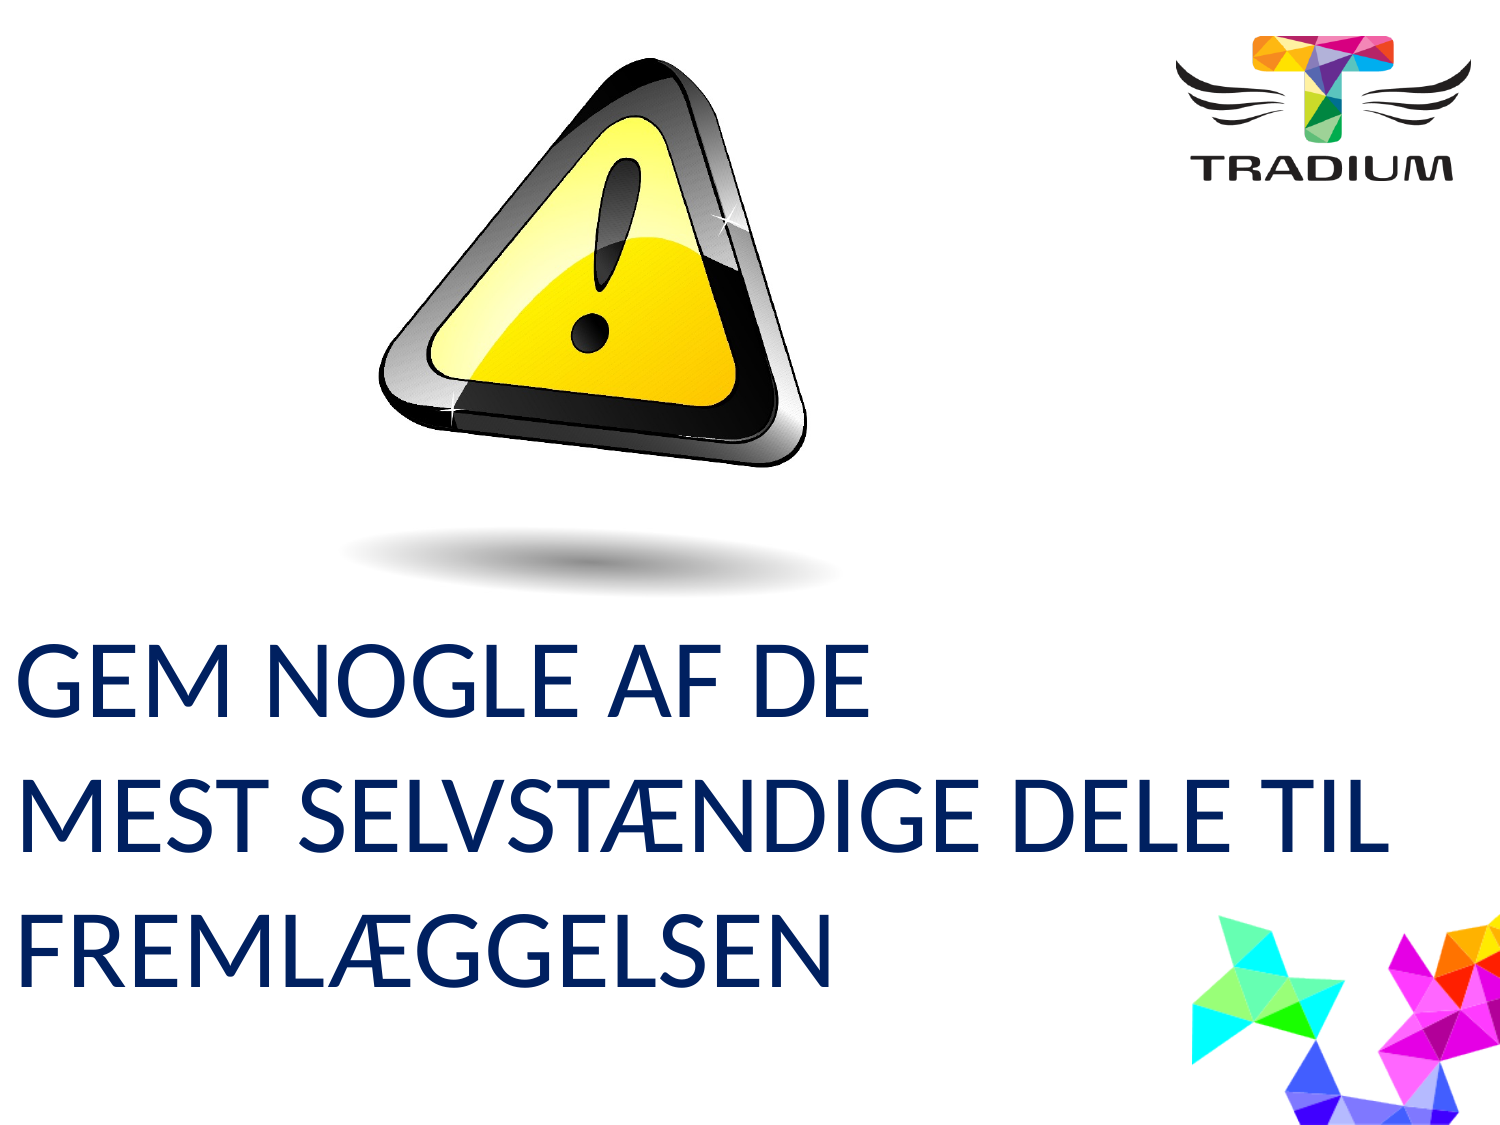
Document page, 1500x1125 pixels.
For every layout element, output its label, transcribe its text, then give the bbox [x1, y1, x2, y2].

picture [336, 58, 845, 599]
text_box Gem nogle af de mest selvstændige dele til fremlæggelsen [0, 597, 1432, 1018]
picture [1192, 914, 1500, 1125]
picture [1175, 35, 1471, 181]
